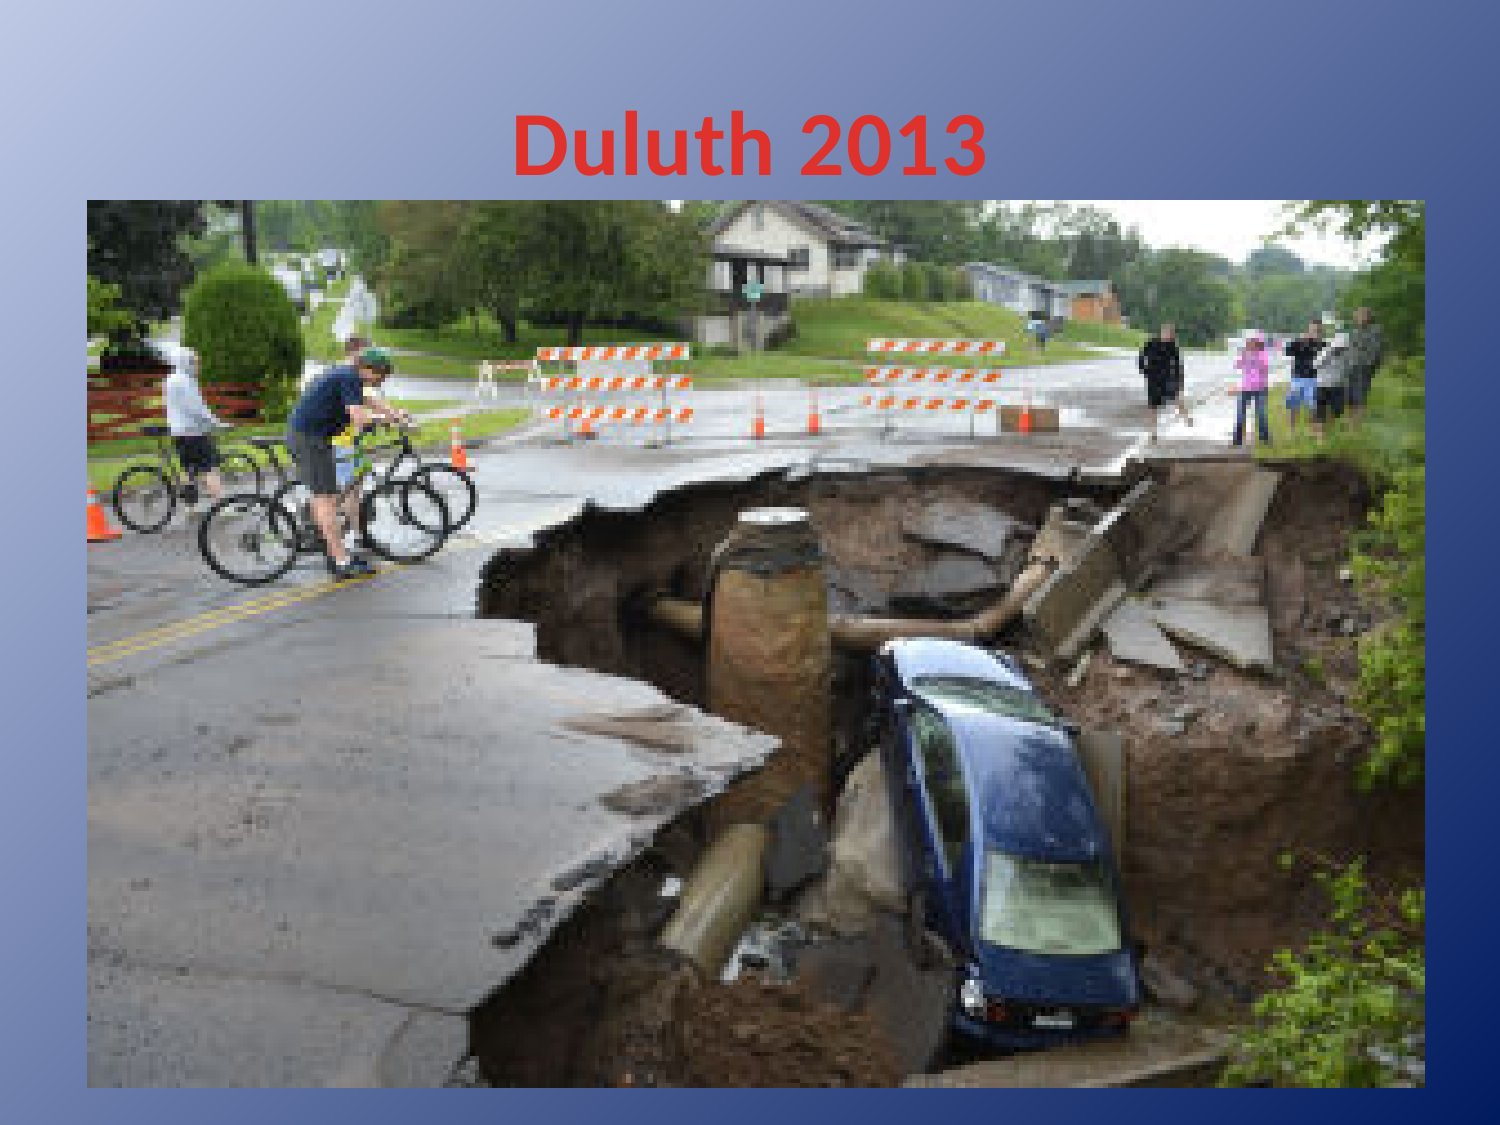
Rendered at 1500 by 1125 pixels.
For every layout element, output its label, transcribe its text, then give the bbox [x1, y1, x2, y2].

picture [87, 200, 1426, 1088]
title Duluth 2013 [75, 45, 1425, 233]
